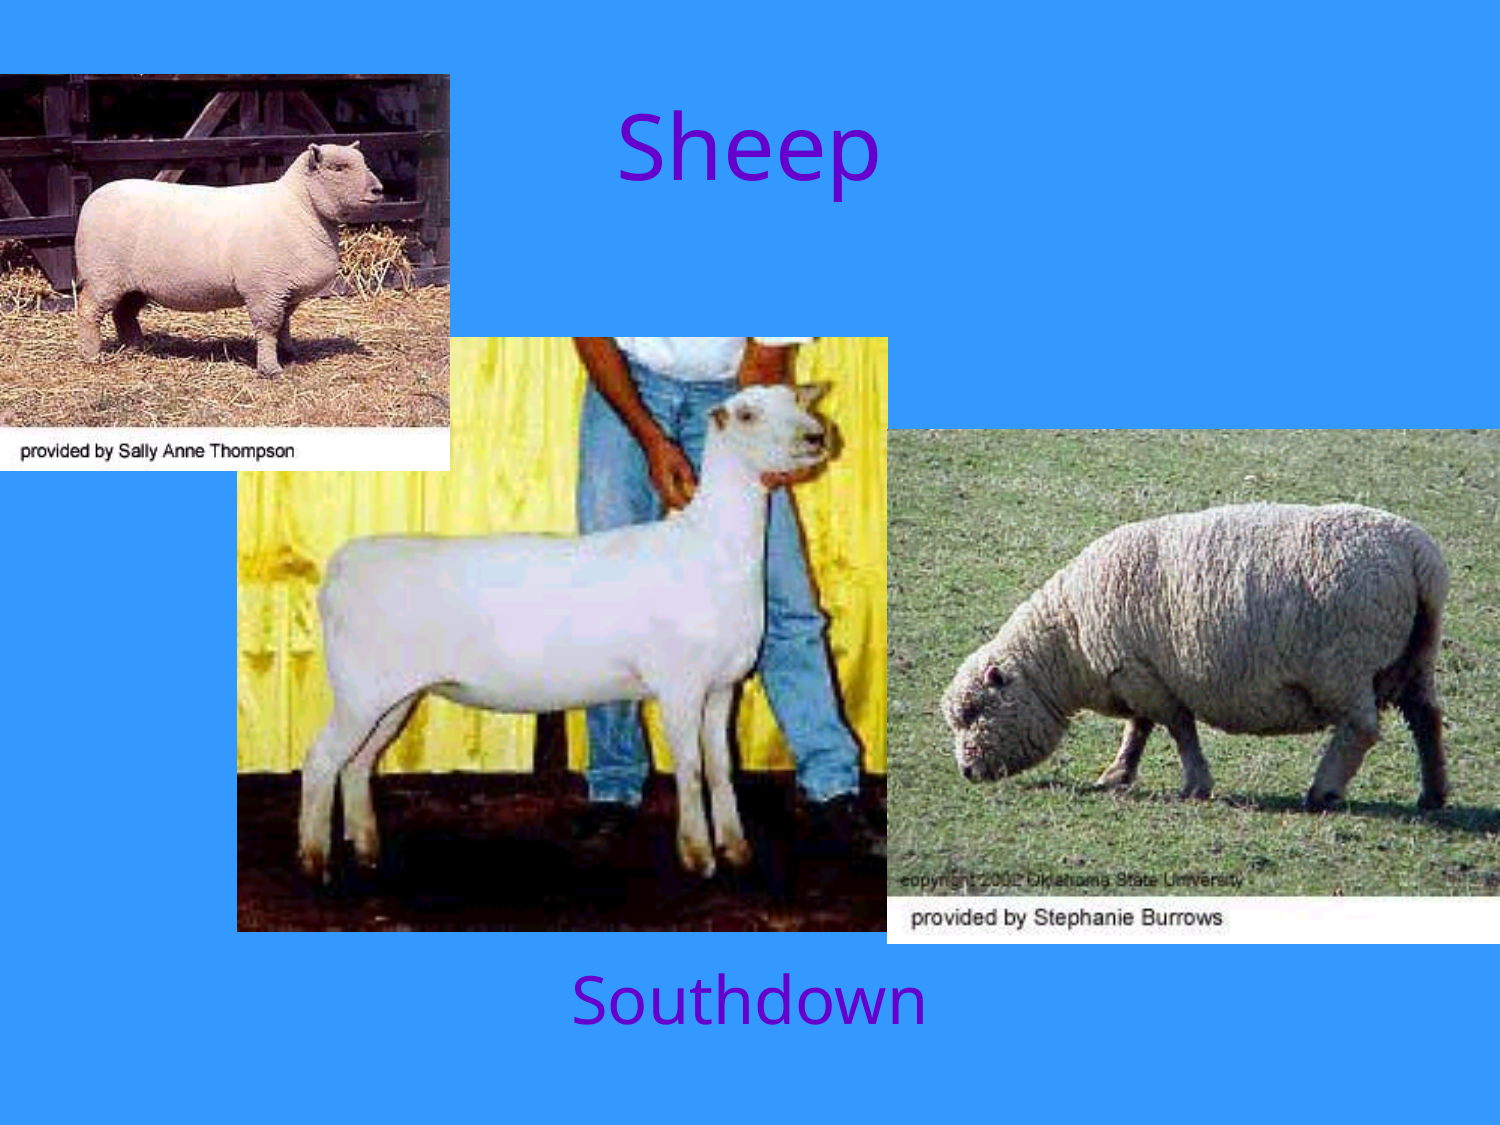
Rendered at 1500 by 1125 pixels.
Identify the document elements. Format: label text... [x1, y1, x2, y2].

title Sheep [112, 50, 1388, 238]
subtitle Southdown [225, 950, 1275, 1088]
picture [0, 74, 1500, 944]
